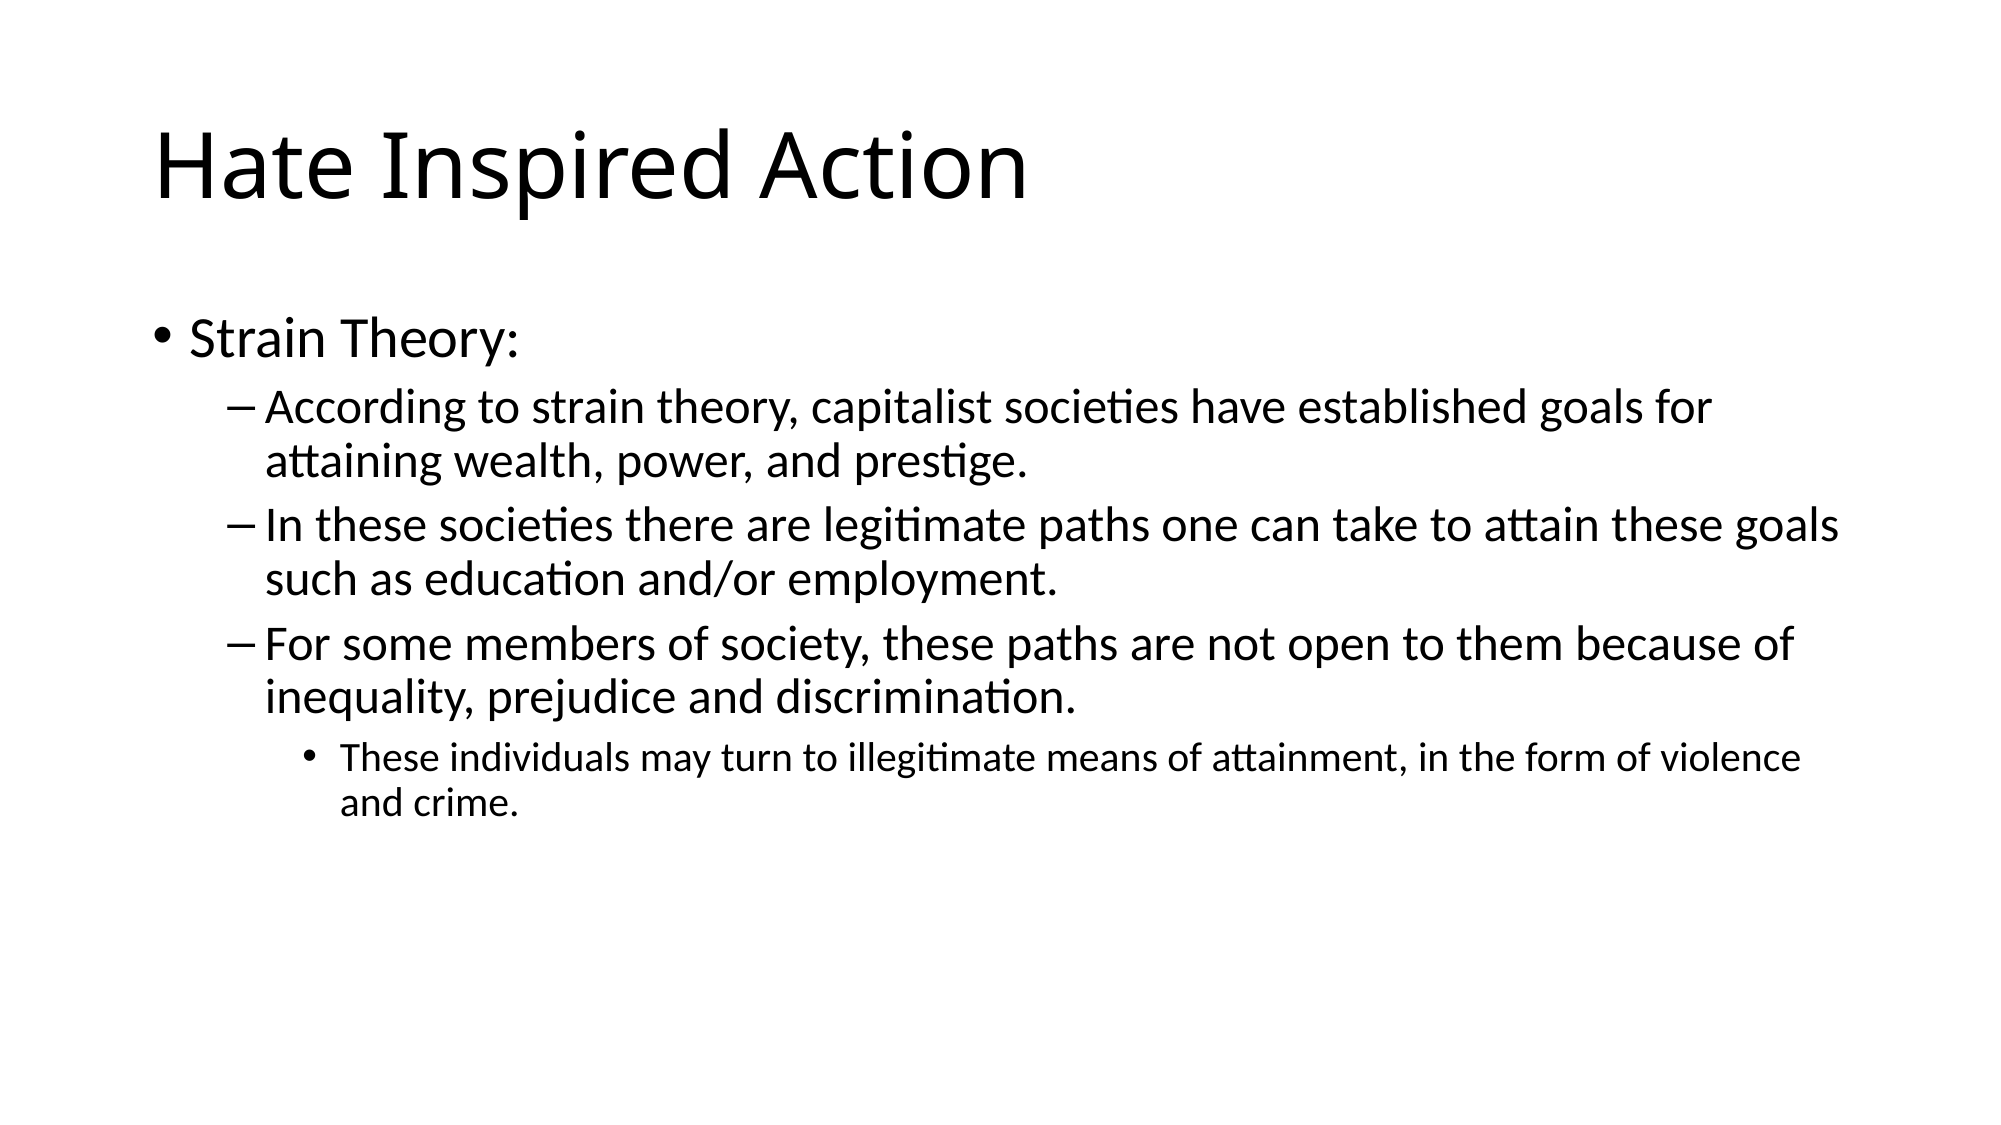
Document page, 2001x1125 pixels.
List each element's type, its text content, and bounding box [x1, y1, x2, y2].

list Strain Theory: According to strain theory, capitalist societies have established goals for attaining wealth, power, and prestige. In these societies there are legitimate paths one can take to attain these goals such as education and/or employment. For some members of society, these paths are not open to them because of inequality, prejudice and discrimination. These individuals may turn to illegitimate means of attainment, in the form of violence and crime. [137, 299, 1863, 1014]
title Hate Inspired Action [137, 59, 1863, 278]
